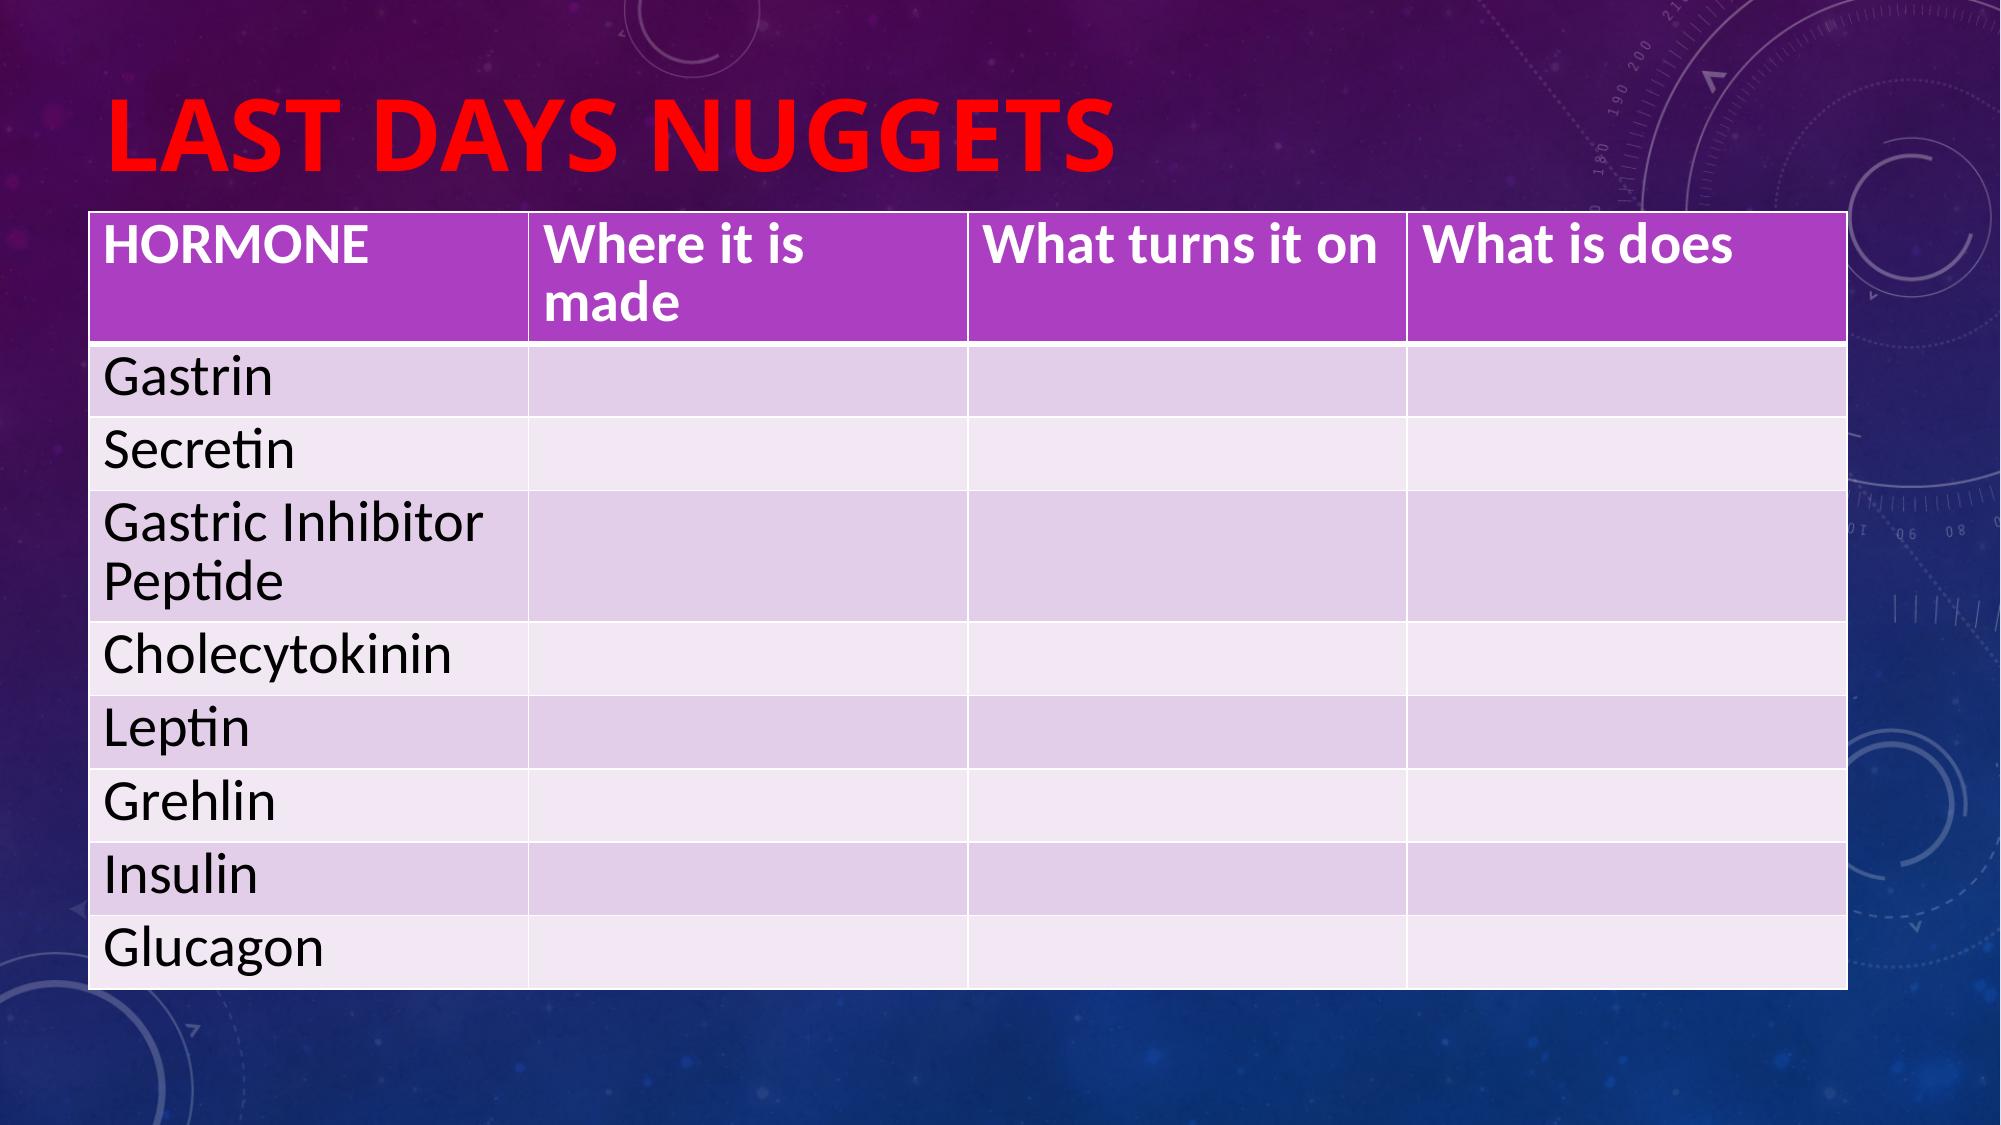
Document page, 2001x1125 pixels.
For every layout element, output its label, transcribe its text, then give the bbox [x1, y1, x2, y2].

table_cell [1408, 916, 1846, 988]
table_cell [969, 696, 1406, 768]
table_cell Gastric Inhibitor Peptide [90, 491, 528, 621]
table_cell [969, 347, 1406, 416]
table_cell [529, 770, 967, 841]
table_header What turns it on [969, 213, 1406, 341]
table_cell [1408, 418, 1846, 490]
table_cell [1408, 843, 1846, 915]
table_cell Insulin [90, 843, 528, 915]
table_cell [1408, 770, 1846, 841]
title Last Days Nuggets [89, 12, 1751, 211]
table_cell [529, 491, 967, 621]
table_cell Leptin [90, 696, 528, 768]
table_cell [529, 916, 967, 988]
table_cell Glucagon [90, 916, 528, 988]
table_cell Grehlin [90, 770, 528, 841]
picture [0, 0, 2001, 1125]
table_cell [1408, 696, 1846, 768]
table_cell [969, 770, 1406, 841]
table_cell [529, 623, 967, 695]
table_header Where it is made [529, 213, 967, 341]
table_cell [1408, 623, 1846, 695]
table_cell [1408, 491, 1846, 621]
table_cell [969, 491, 1406, 621]
table_header HORMONE [90, 213, 528, 341]
table_cell [529, 843, 967, 915]
table_header What is does [1408, 213, 1846, 341]
table_cell Cholecytokinin [90, 623, 528, 695]
table_cell [1408, 347, 1846, 416]
table_cell [529, 696, 967, 768]
table_cell [529, 418, 967, 490]
table_cell [529, 347, 967, 416]
table_cell [969, 916, 1406, 988]
table_cell [969, 418, 1406, 490]
table_cell [969, 623, 1406, 695]
table_cell Secretin [90, 418, 528, 490]
table_cell Gastrin [90, 347, 528, 416]
table_cell [969, 843, 1406, 915]
